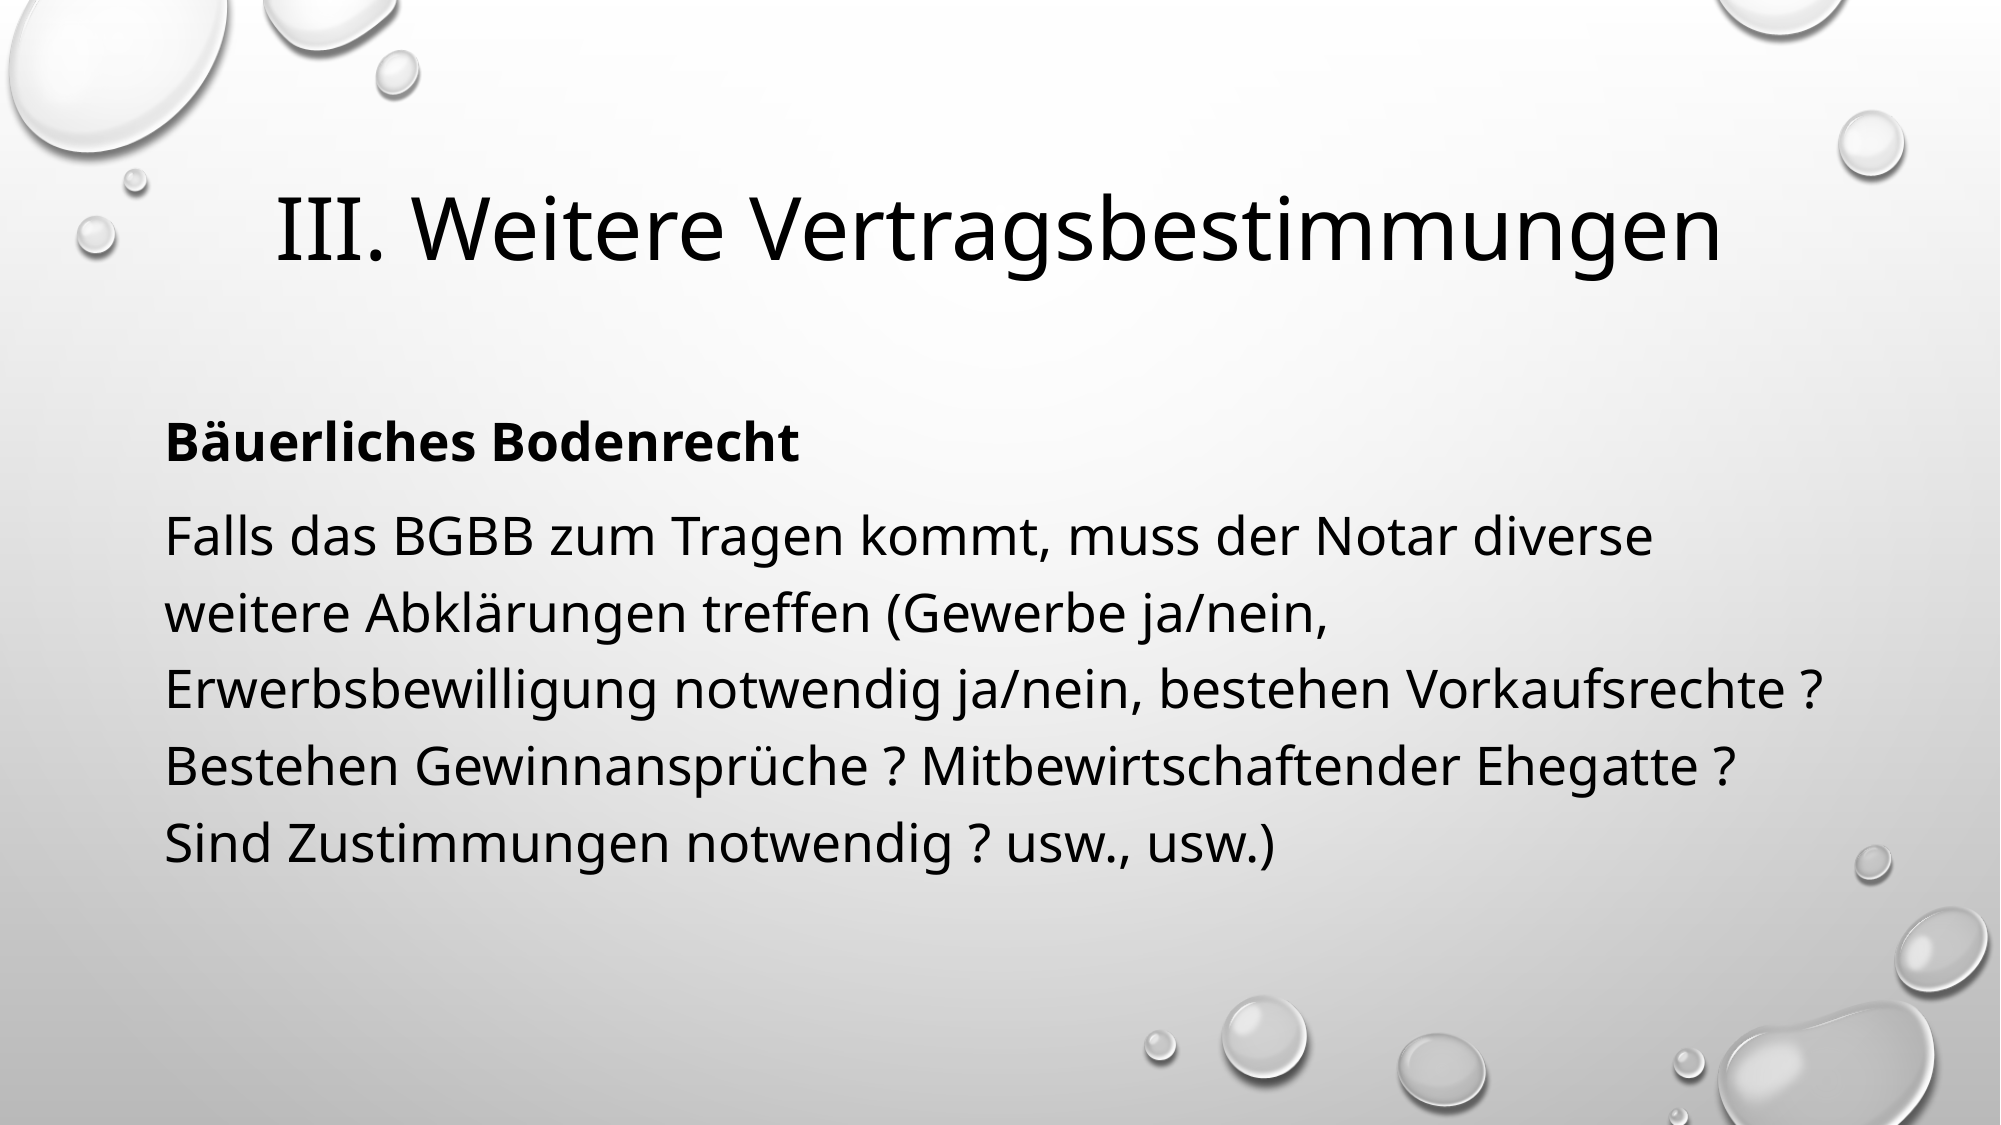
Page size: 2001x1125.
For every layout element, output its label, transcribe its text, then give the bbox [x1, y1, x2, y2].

picture [0, 0, 2000, 1125]
title III. Weitere Vertragsbestimmungen [149, 101, 1851, 364]
list Bäuerliches Bodenrecht Falls das BGBB zum Tragen kommt, muss der Notar diverse weitere Abklärungen treffen (Gewerbe ja/nein, Erwerbsbewilligung notwendig ja/nein, bestehen Vorkaufsrechte ? Bestehen Gewinnansprüche ? Mitbewirtschaftender Ehegatte ? Sind Zustimmungen notwendig ? usw., usw.) [149, 388, 1850, 950]
